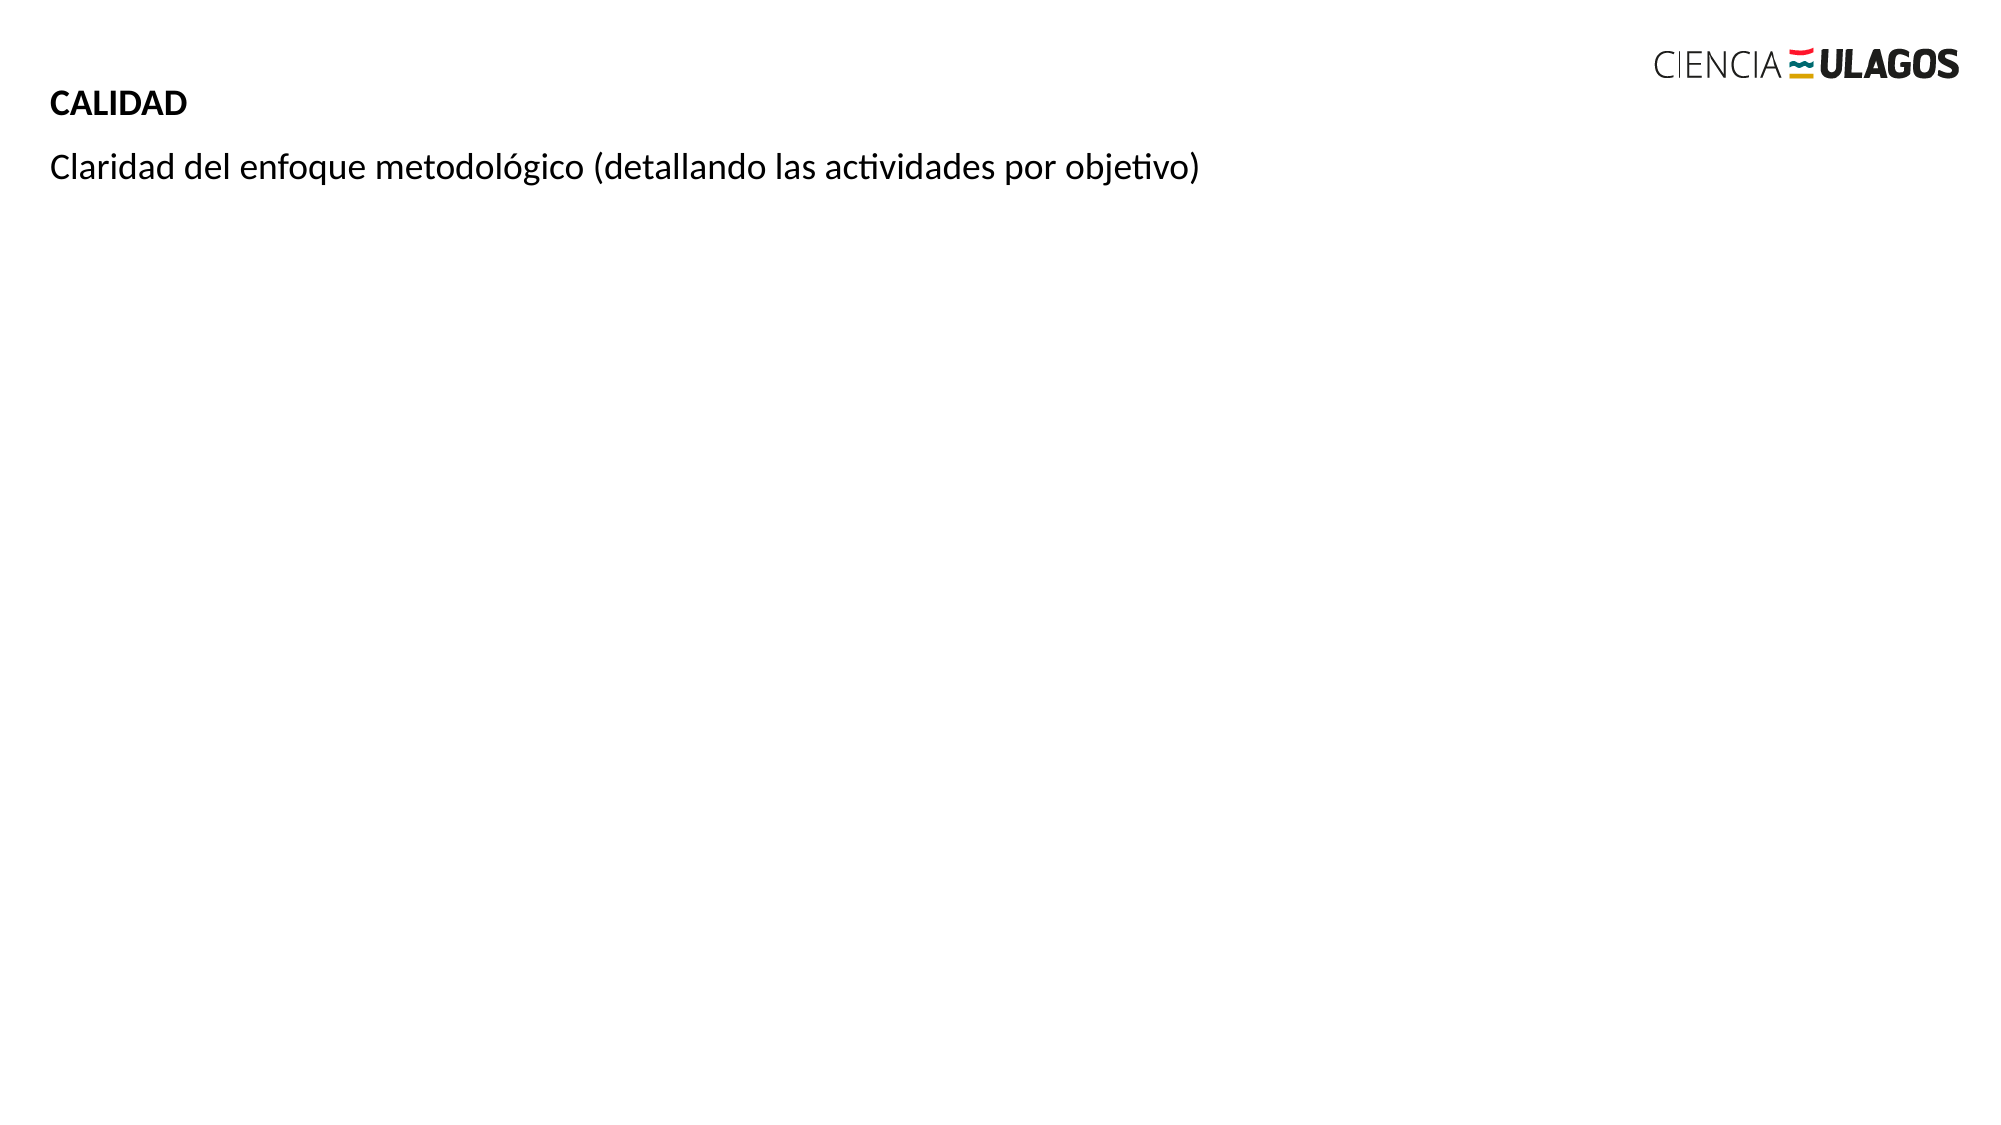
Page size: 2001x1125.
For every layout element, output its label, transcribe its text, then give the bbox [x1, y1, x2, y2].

text_box CALIDAD Claridad del enfoque metodológico (detallando las actividades por objetivo) [35, 63, 1965, 195]
picture [1648, 42, 1963, 83]
